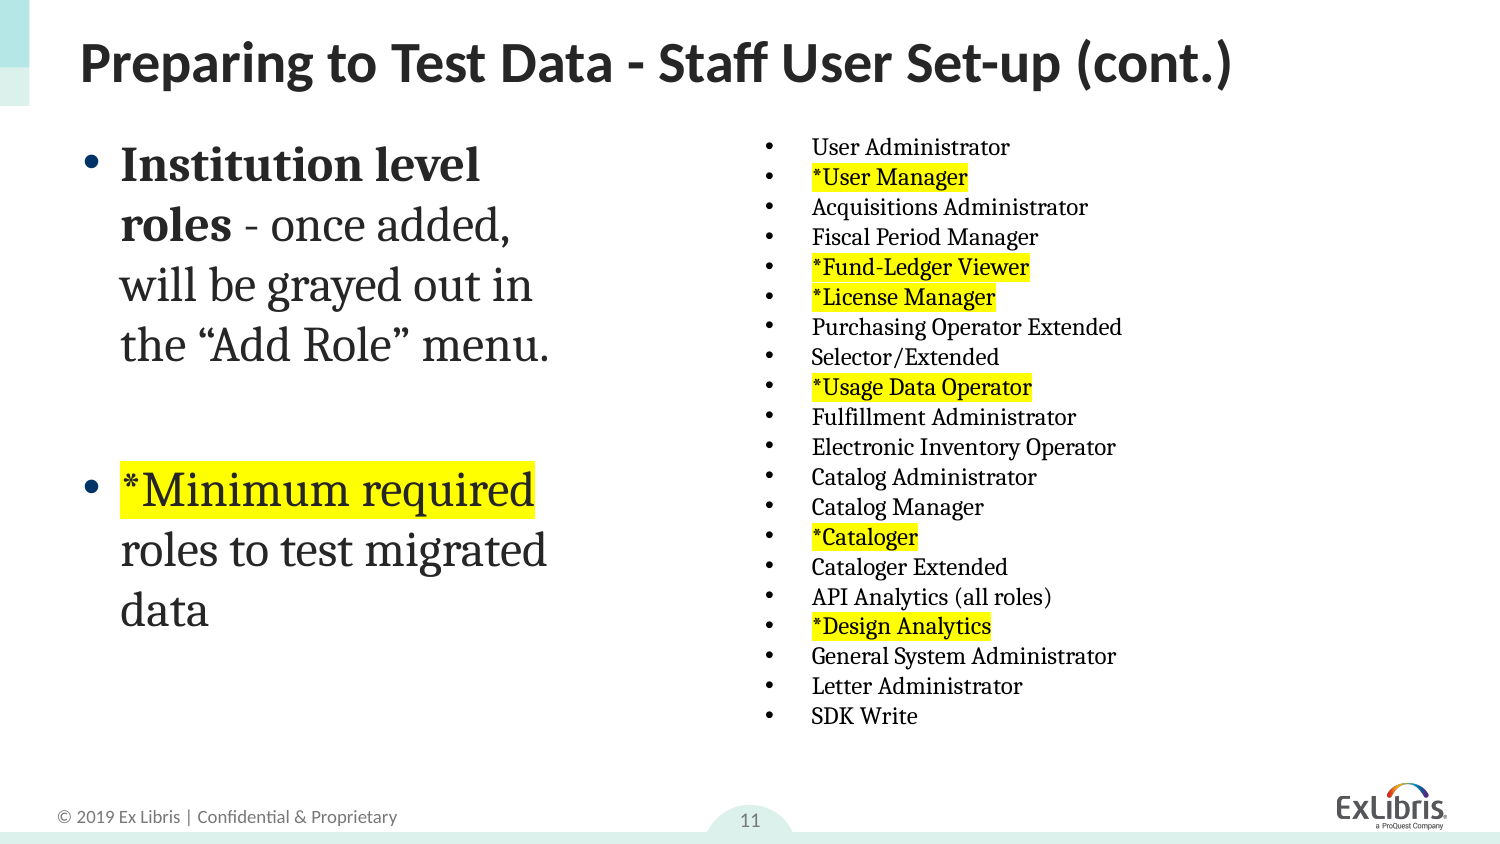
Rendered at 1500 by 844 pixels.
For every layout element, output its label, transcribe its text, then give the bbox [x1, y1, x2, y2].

list Institution level roles - once added, will be grayed out in the “Add Role” menu. *Minimum required roles to test migrated data [67, 123, 597, 753]
title Preparing to Test Data - Staff User Set-up (cont.) [64, 11, 1447, 107]
picture [1337, 783, 1447, 830]
text_box User Administrator *User Manager Acquisitions Administrator Fiscal Period Manager *Fund-Ledger Viewer *License Manager Purchasing Operator Extended Selector/Extended *Usage Data Operator Fulfillment Administrator Electronic Inventory Operator Catalog Administrator Catalog Manager *Cataloger Cataloger Extended API Analytics (all roles) *Design Analytics General System Administrator Letter Administrator SDK Write [750, 123, 1413, 737]
slide_number 11 [705, 789, 795, 844]
